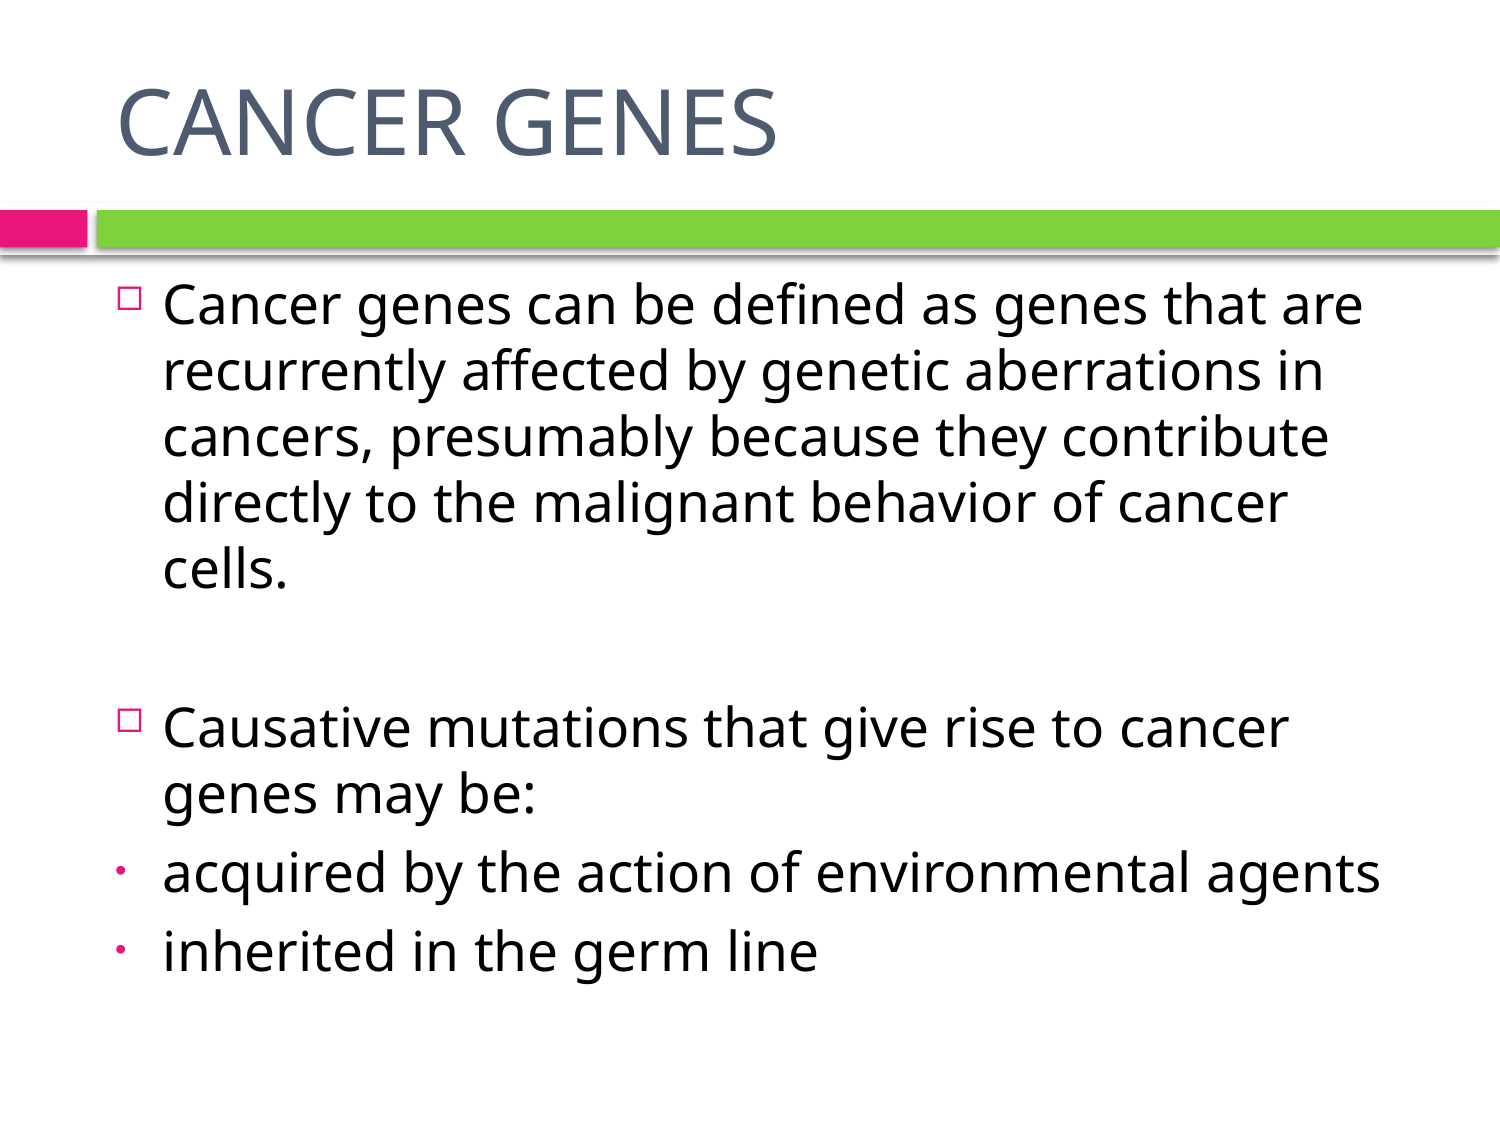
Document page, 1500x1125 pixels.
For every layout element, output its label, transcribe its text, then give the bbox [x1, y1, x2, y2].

list Cancer genes can be defined as genes that are recurrently affected by genetic aberrations in cancers, presumably because they contribute directly to the malignant behavior of cancer cells. Causative mutations that give rise to cancer genes may be: acquired by the action of environmental agents inherited in the germ line [100, 262, 1438, 1000]
title CANCER GENES [100, 37, 1438, 200]
